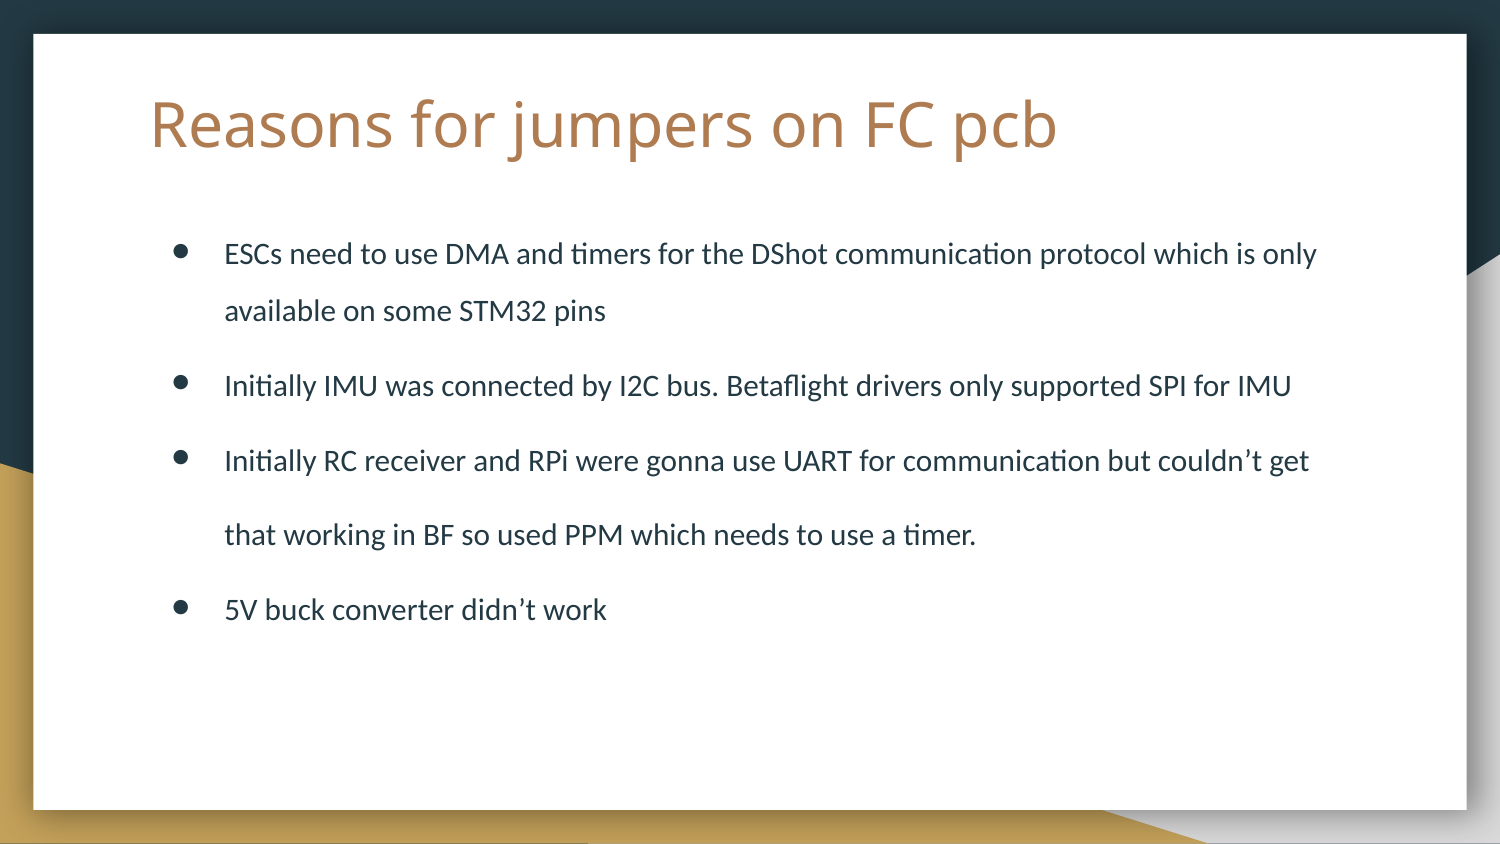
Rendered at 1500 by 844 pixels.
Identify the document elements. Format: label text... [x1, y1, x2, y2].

title Reasons for jumpers on FC pcb [134, 70, 1366, 181]
list ESCs need to use DMA and timers for the DShot communication protocol which is only available on some STM32 pins Initially IMU was connected by I2C bus. Betaflight drivers only supported SPI for IMU Initially RC receiver and RPi were gonna use UART for communication but couldn’t get that working in BF so used PPM which needs to use a timer. 5V buck converter didn’t work [134, 200, 1366, 754]
